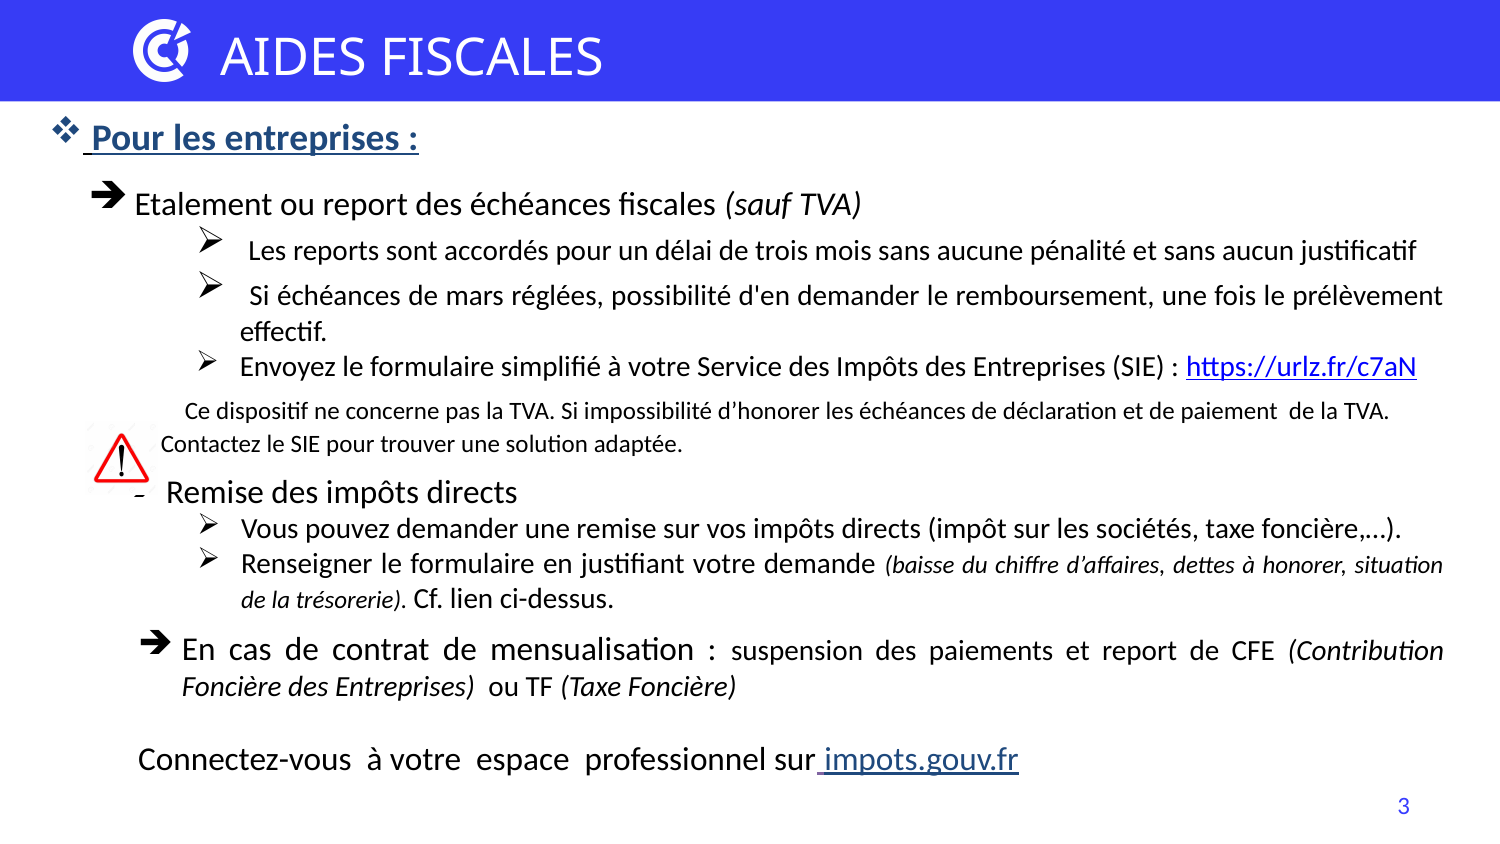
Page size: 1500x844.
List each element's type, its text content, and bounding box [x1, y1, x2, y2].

list AIDES FISCALES [205, 15, 1459, 50]
text_box Pour les entreprises : Etalement ou report des échéances fiscales (sauf TVA) Les reports sont accordés pour un délai de trois mois sans aucune pénalité et sans aucun justificatif Si échéances de mars réglées, possibilité d'en demander le remboursement, une fois le prélèvement effectif. Envoyez le formulaire simplifié à votre Service des Impôts des Entreprises (SIE) : https://urlz.fr/c7aN Ce dispositif ne concerne pas la TVA. Si impossibilité d’honorer les échéances de déclaration et de paiement de la TVA. Contactez le SIE pour trouver une solution adaptée. Remise des impôts directs Vous pouvez demander une remise sur vos impôts directs (impôt sur les sociétés, taxe foncière,…). Renseigner le formulaire en justifiant votre demande (baisse du chiffre d’affaires, dettes à honorer, situation de la trésorerie). Cf. lien ci-dessus. En cas de contrat de mensualisation : suspension des paiements et report de CFE (Contribution Foncière des Entreprises) ou TF (Taxe Foncière) Connectez-vous à votre espace professionnel sur impots.gouv.fr [34, 105, 1459, 785]
slide_number 3 [1074, 785, 1425, 828]
picture [84, 421, 158, 495]
picture [133, 19, 191, 82]
